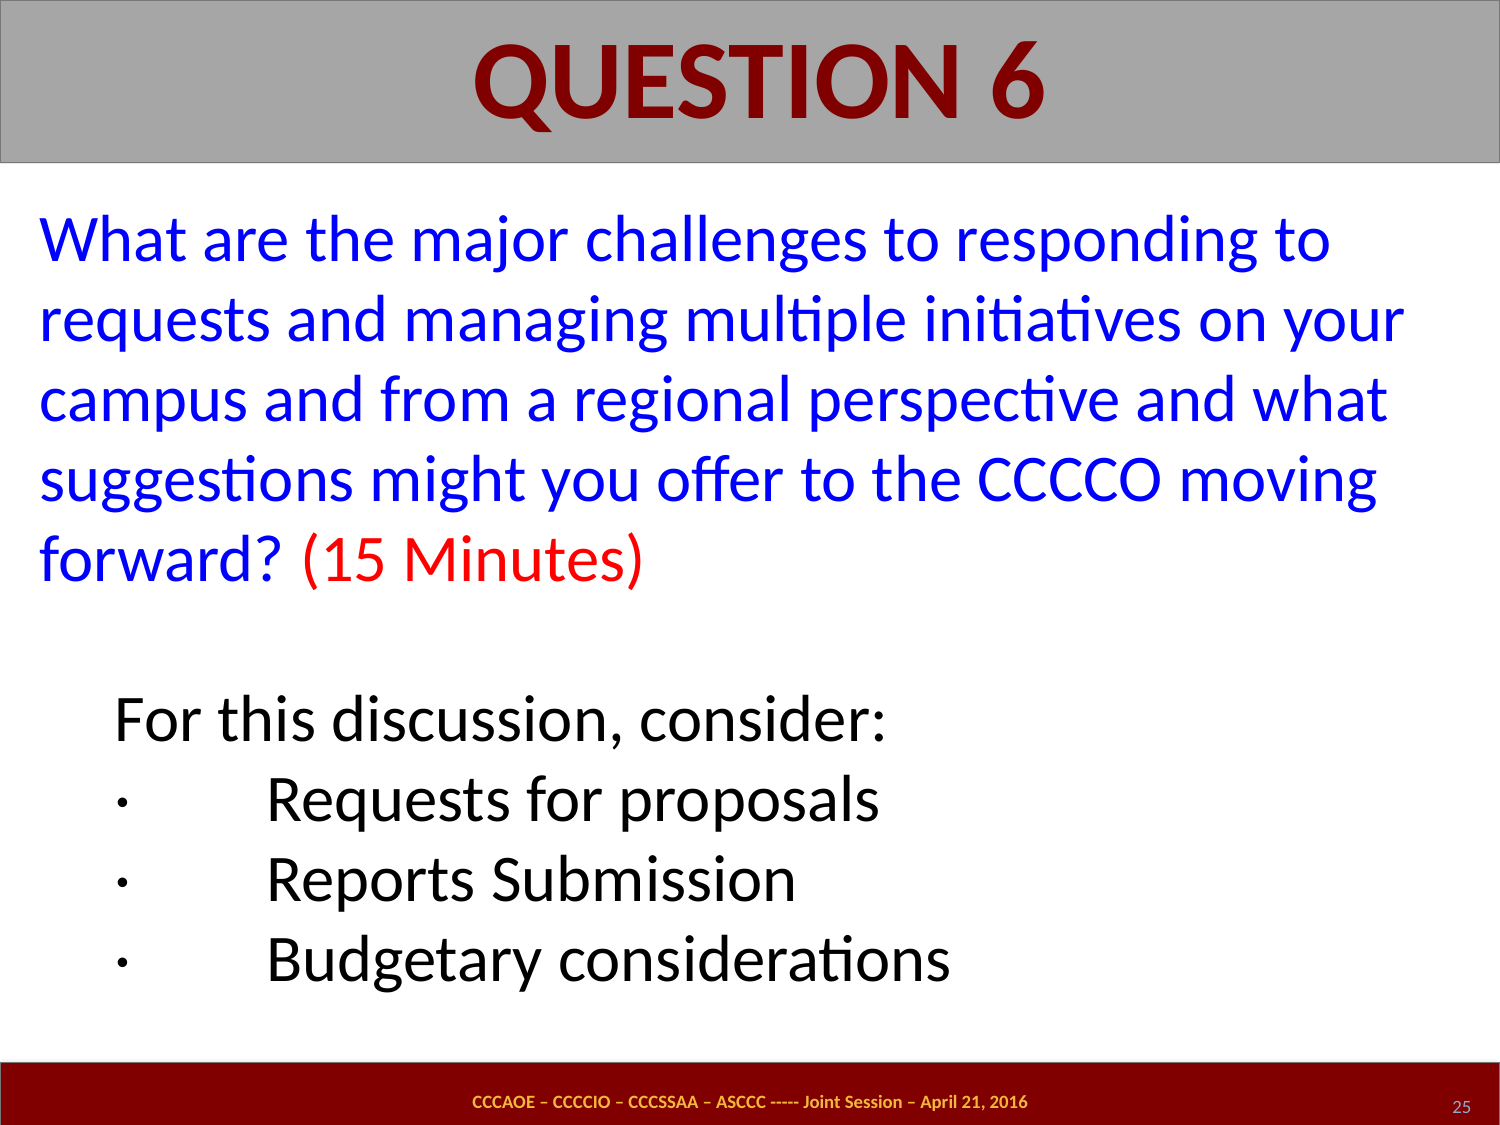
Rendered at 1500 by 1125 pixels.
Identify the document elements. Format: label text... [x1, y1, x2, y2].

footer CCCAOE – CCCCIO – CCCSSAA – ASCCC ----- Joint Session – April 21, 2016 [0, 1071, 1500, 1125]
text_box What are the major challenges to responding to requests and managing multiple initiatives on your campus and from a regional perspective and what suggestions might you offer to the CCCCO moving forward? (15 Minutes) For this discussion, consider: · Requests for proposals · Reports Submission · Budgetary considerations [24, 187, 1463, 1002]
text_box QUESTION 6 [457, 0, 1063, 149]
